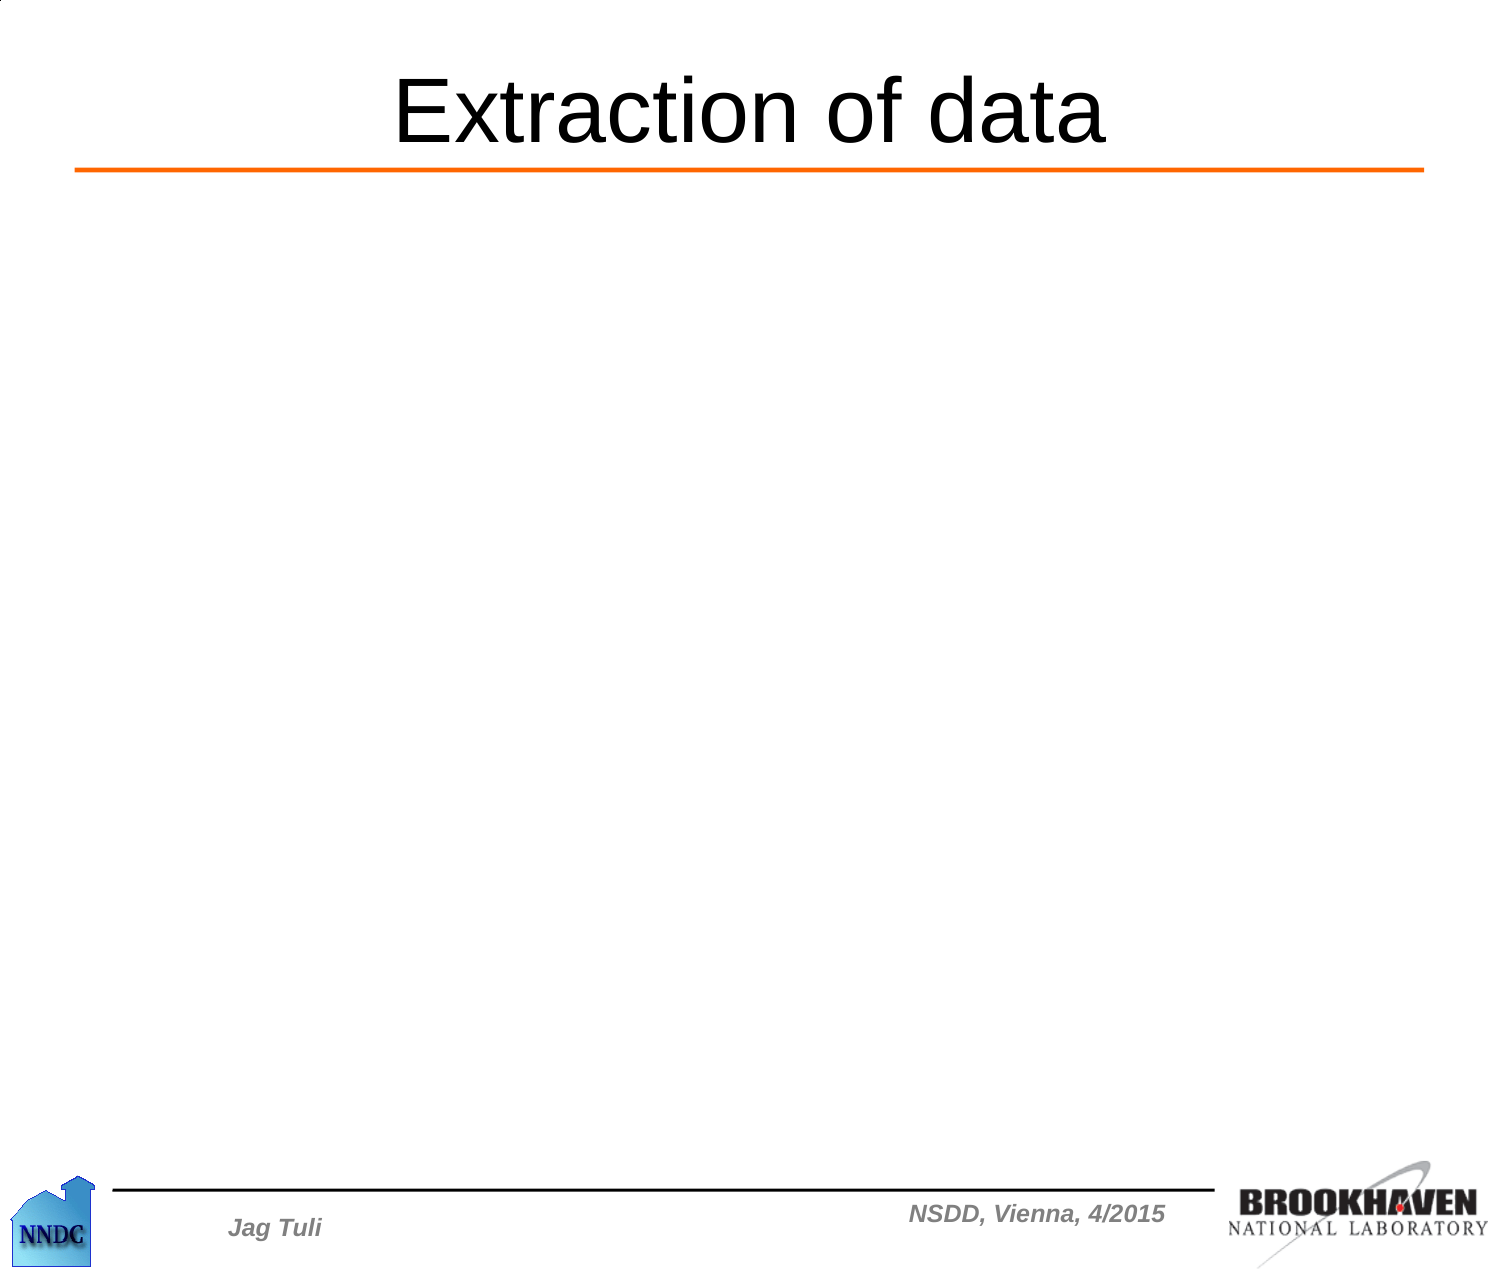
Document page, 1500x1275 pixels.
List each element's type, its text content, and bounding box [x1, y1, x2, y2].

title Extraction of data [74, 0, 1426, 213]
picture [7, 1172, 98, 1275]
picture [1229, 1155, 1488, 1275]
